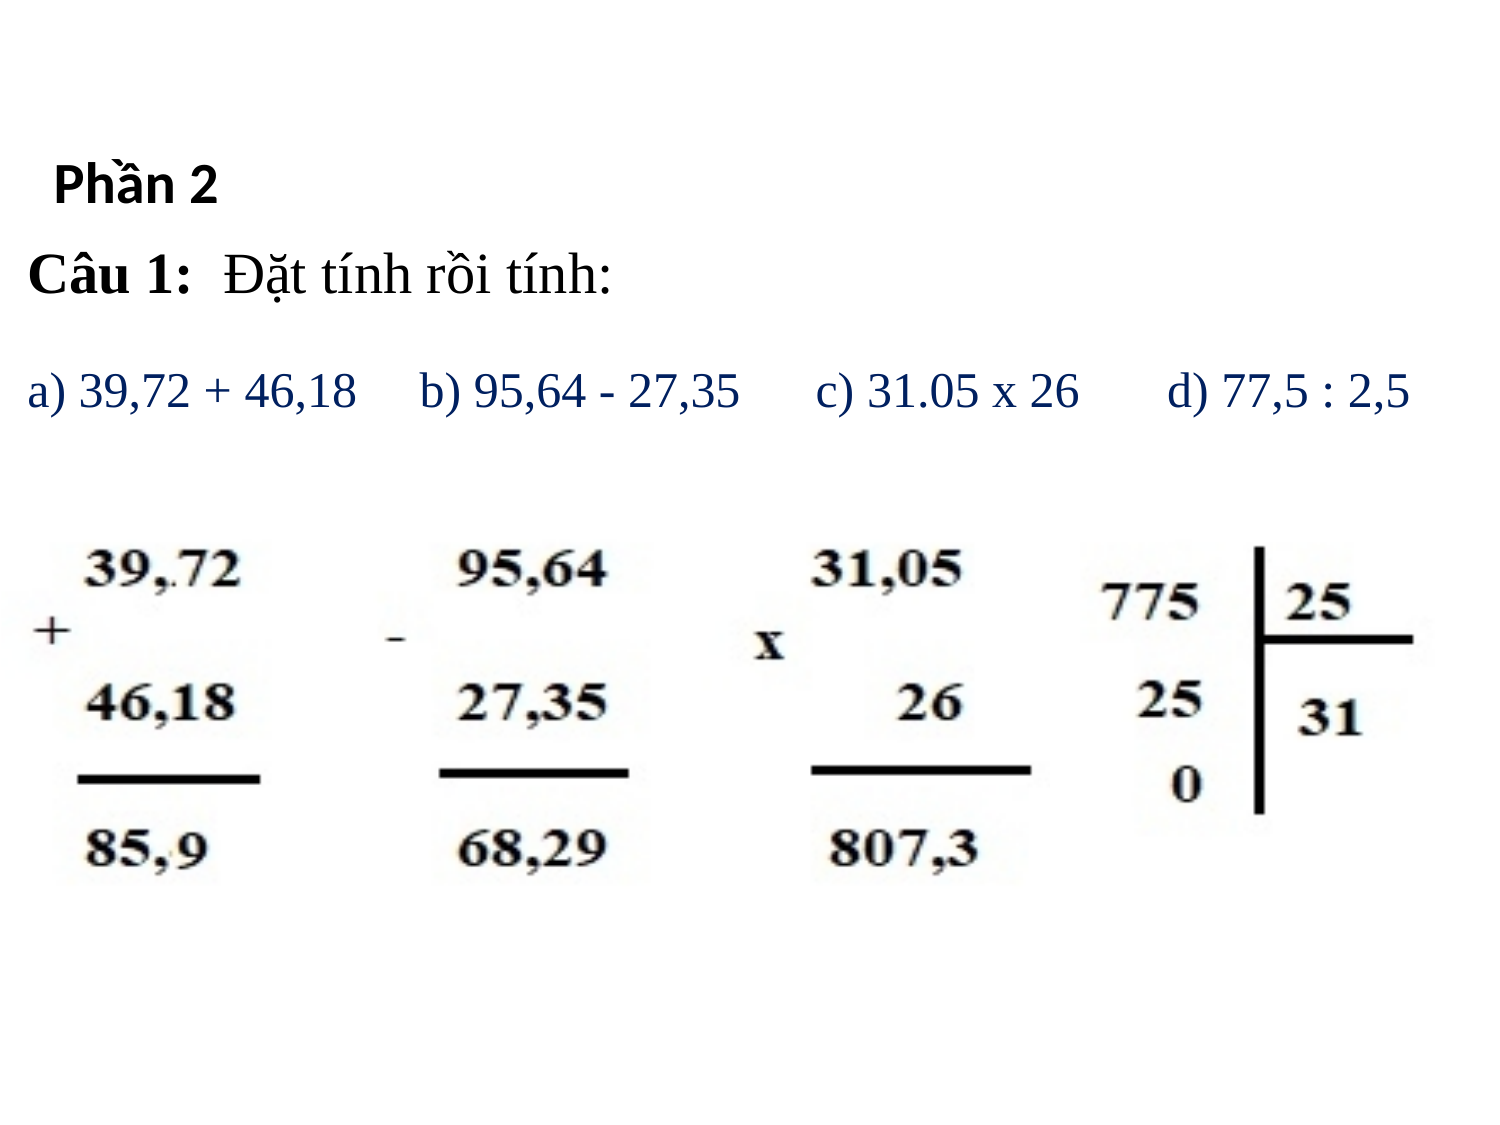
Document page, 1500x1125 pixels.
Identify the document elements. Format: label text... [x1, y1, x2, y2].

text_box Câu 1: Đặt tính rồi tính: [12, 227, 763, 313]
picture [1062, 496, 1465, 935]
picture [699, 496, 1051, 935]
text_box a) 39,72 + 46,18 b) 95,64 - 27,35 c) 31.05 x 26 d) 77,5 : 2,5 [12, 349, 1450, 425]
picture [1, 496, 313, 935]
text_box Phần 2 [38, 137, 234, 223]
picture [362, 496, 663, 935]
